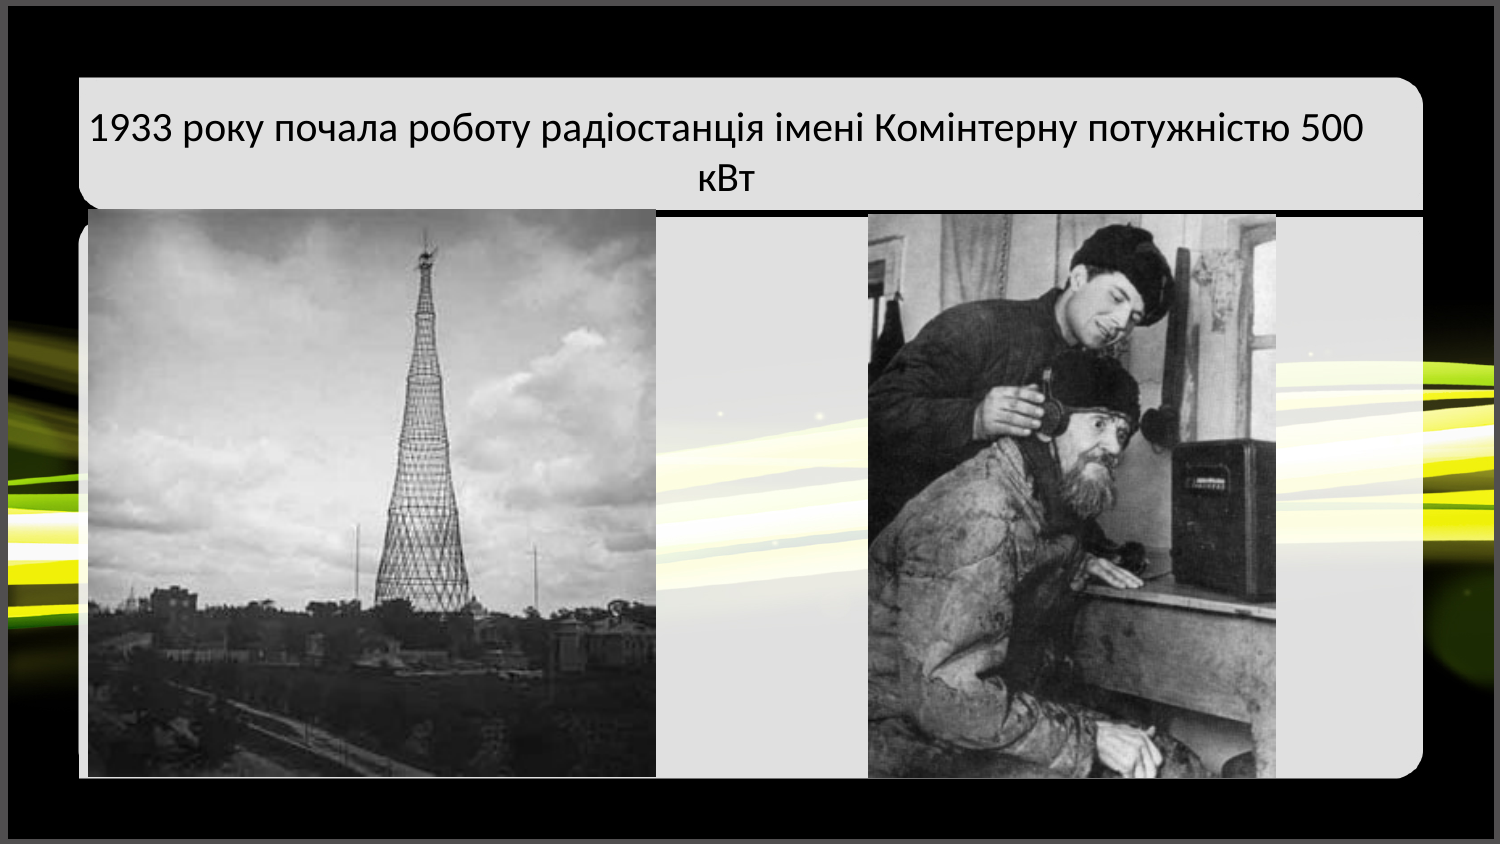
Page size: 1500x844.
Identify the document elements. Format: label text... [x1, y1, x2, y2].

title 1933 року почала роботу радіостанція імені Комінтерну потужністю 500 кВт [64, 79, 1388, 220]
picture [0, 0, 1500, 844]
